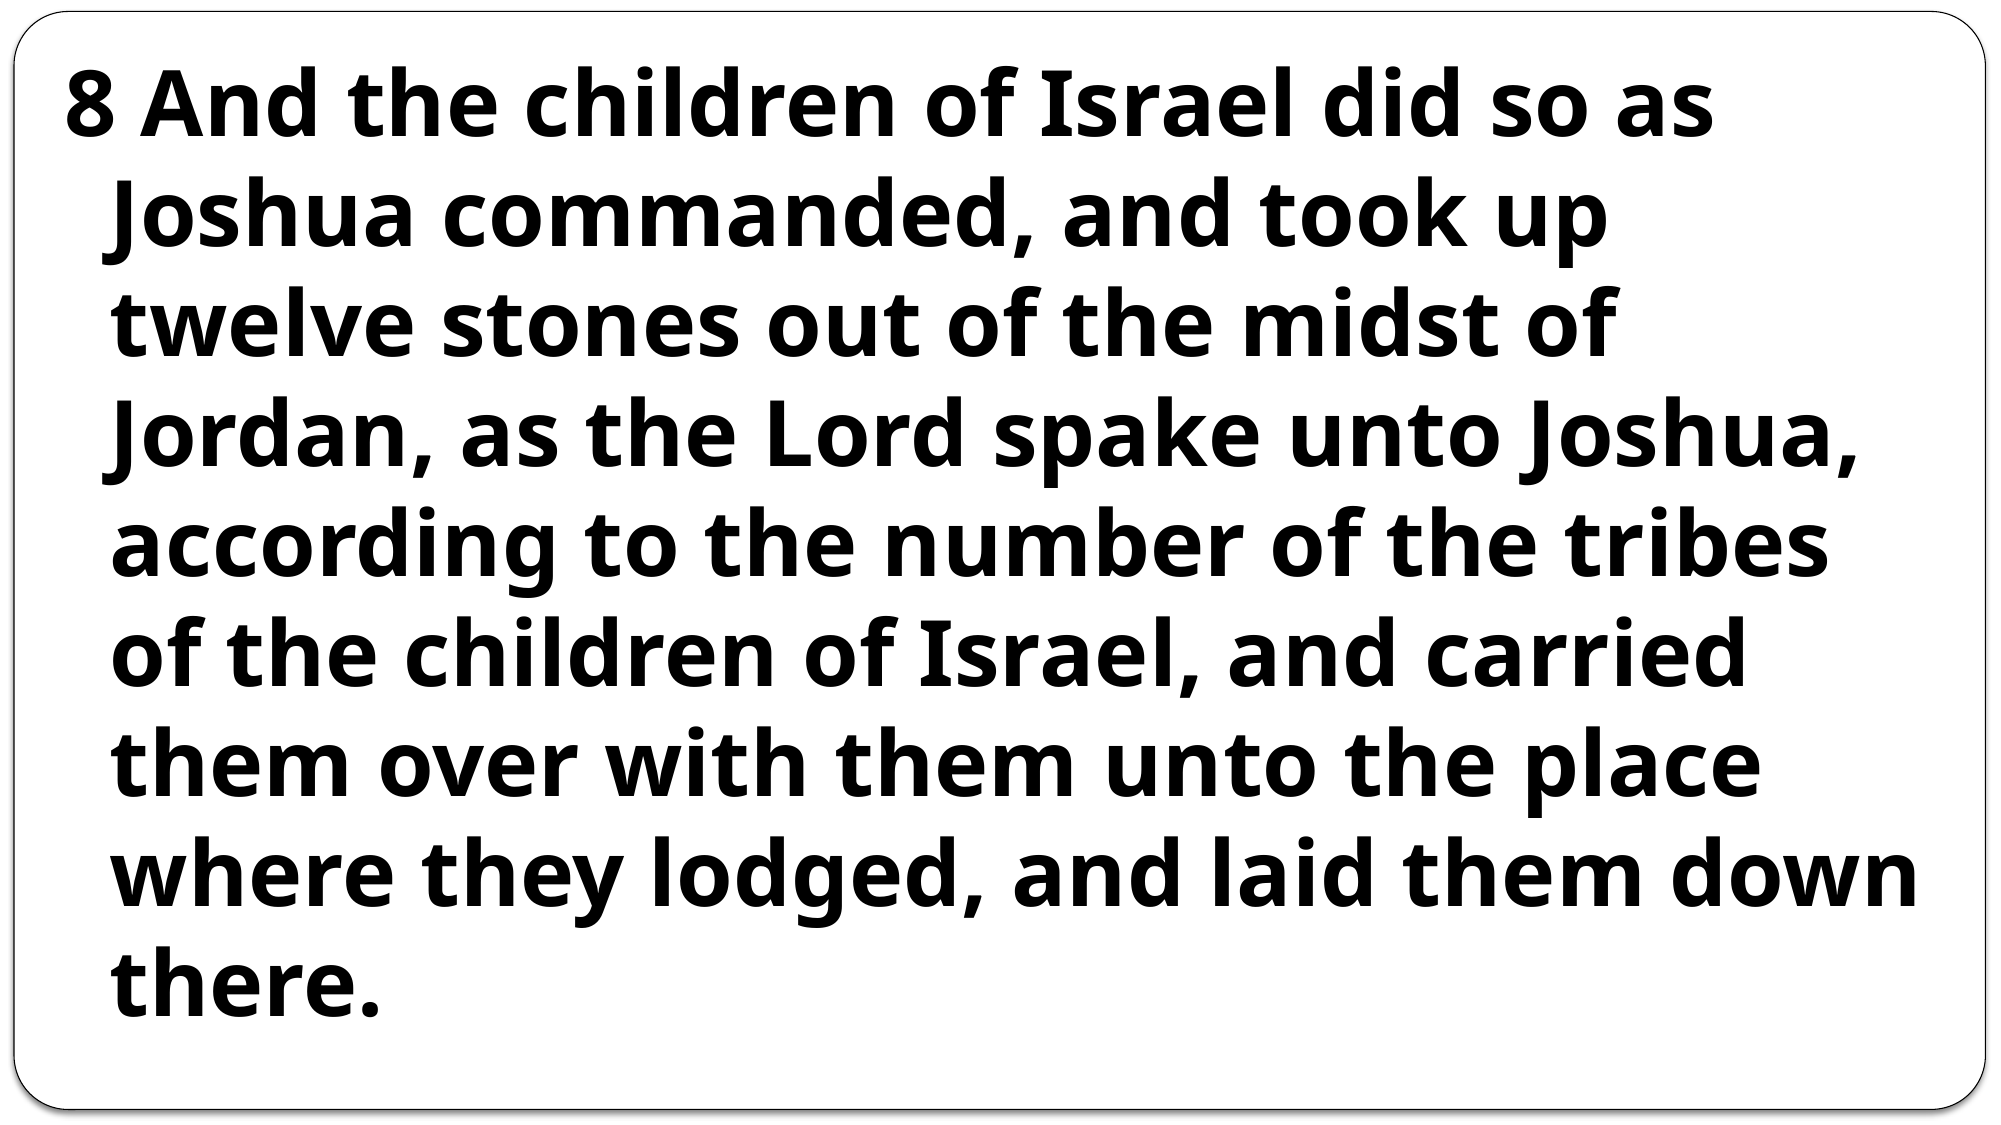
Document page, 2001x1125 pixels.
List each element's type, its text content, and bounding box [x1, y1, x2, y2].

list 8 And the children of Israel did so as Joshua commanded, and took up twelve stones out of the midst of Jordan, as the Lord spake unto Joshua, according to the number of the tribes of the children of Israel, and carried them over with them unto the place where they lodged, and laid them down there. [50, 37, 1950, 1080]
